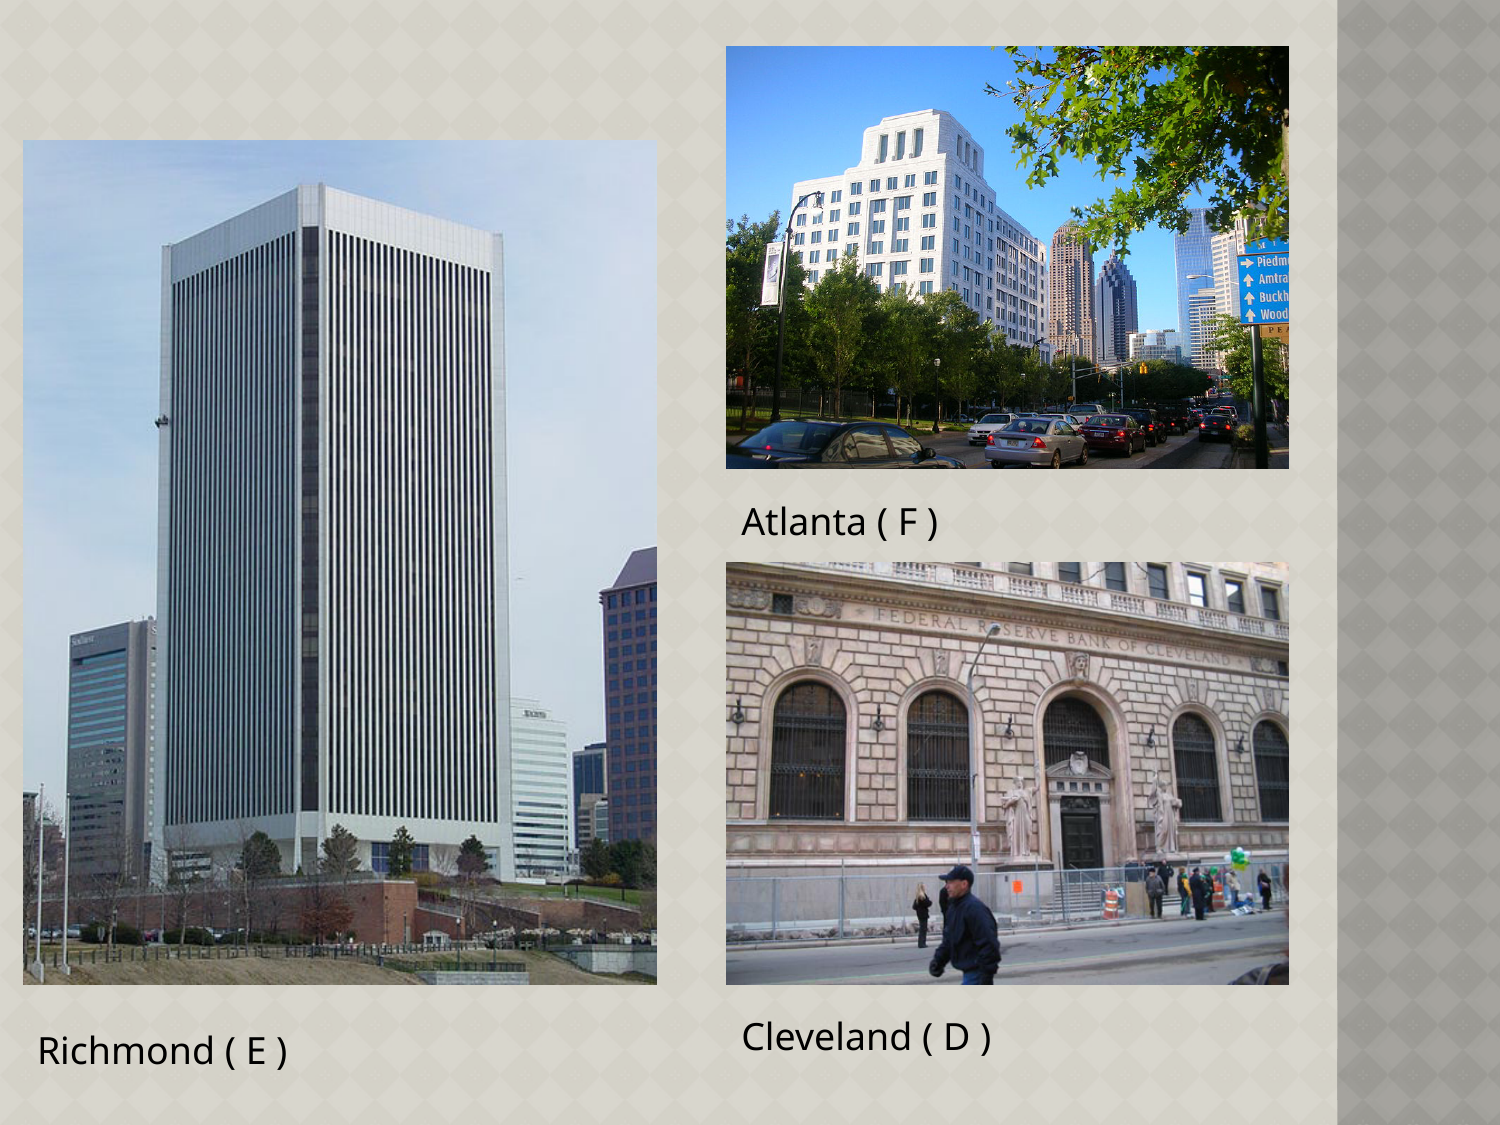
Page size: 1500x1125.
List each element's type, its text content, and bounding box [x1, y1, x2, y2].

text_box Cleveland ( D ) [726, 985, 1067, 1066]
picture [726, 562, 1290, 985]
picture [726, 46, 1290, 469]
picture [23, 140, 657, 985]
text_box Atlanta ( F ) [726, 469, 961, 550]
text_box Richmond ( E ) [22, 1019, 303, 1080]
